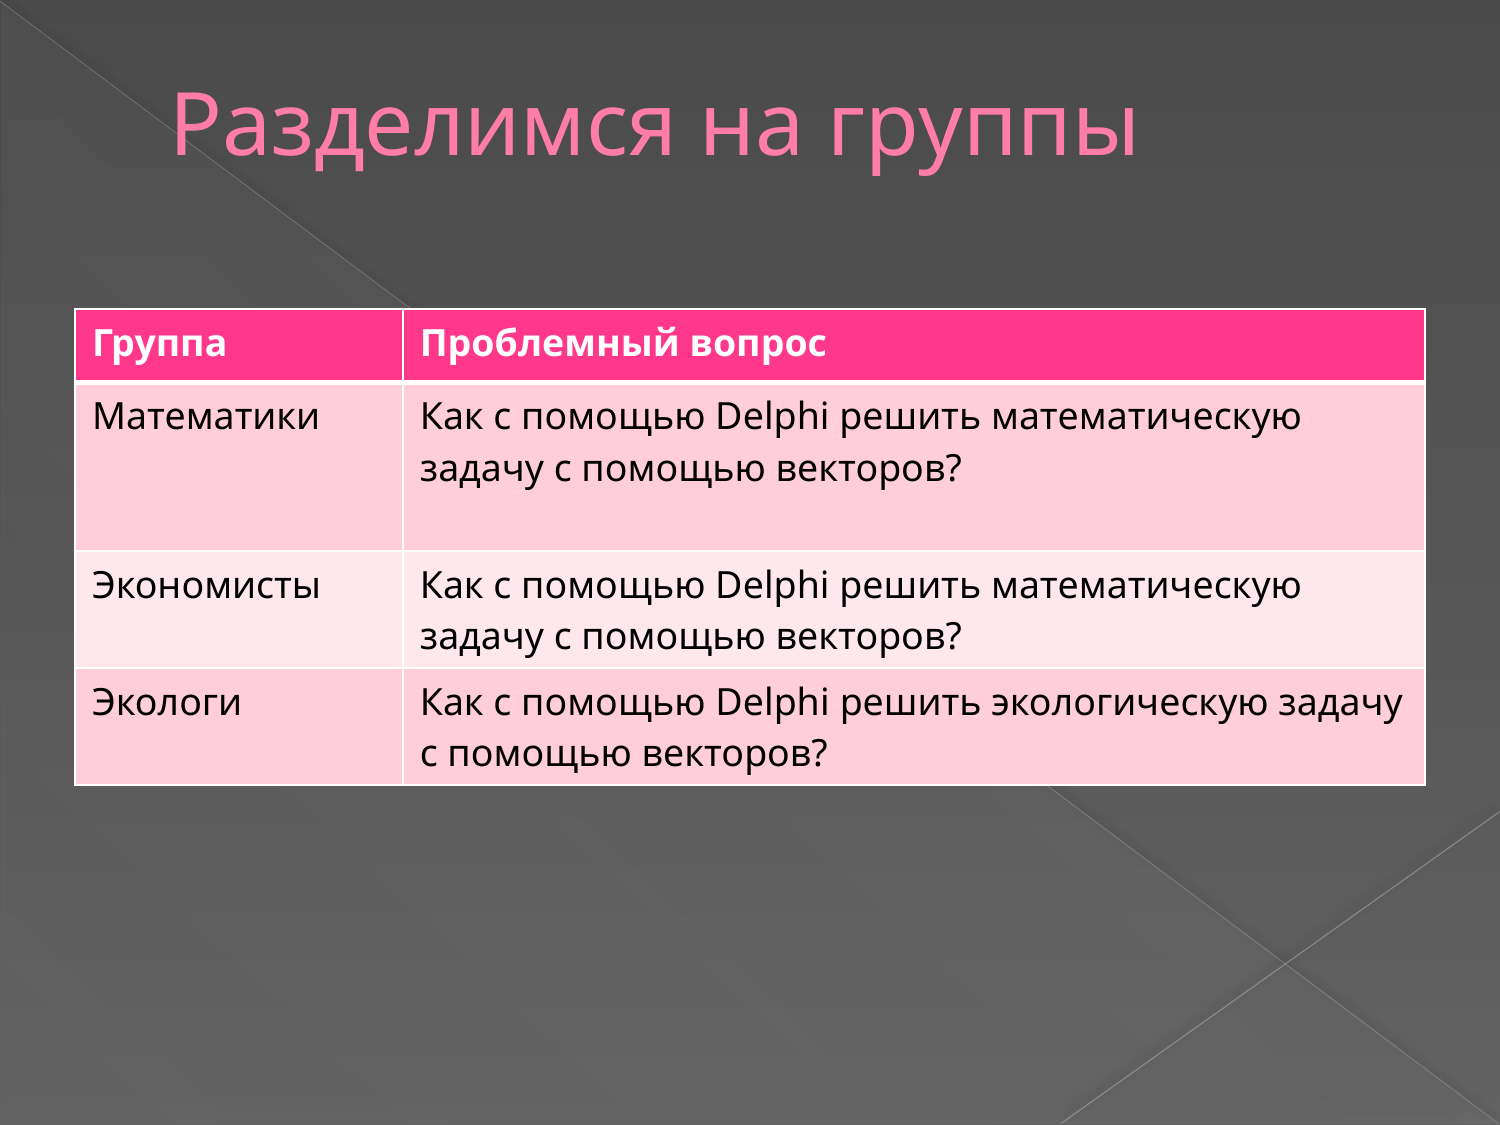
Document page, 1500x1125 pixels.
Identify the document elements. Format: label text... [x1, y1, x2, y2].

title Разделимся на группы [75, 52, 1263, 188]
table_cell Математики [76, 385, 402, 550]
table_cell Экономисты [76, 552, 402, 667]
table_cell Как с помощью Delphi решить экологическую задачу с помощью векторов? [404, 669, 1424, 784]
table_header Группа [76, 310, 402, 380]
table_cell Экологи [76, 669, 402, 784]
table_header Проблемный вопрос [404, 310, 1424, 380]
table_cell Как с помощью Delphi решить математическую задачу с помощью векторов? [404, 385, 1424, 550]
table_cell Как с помощью Delphi решить математическую задачу с помощью векторов? [404, 552, 1424, 667]
